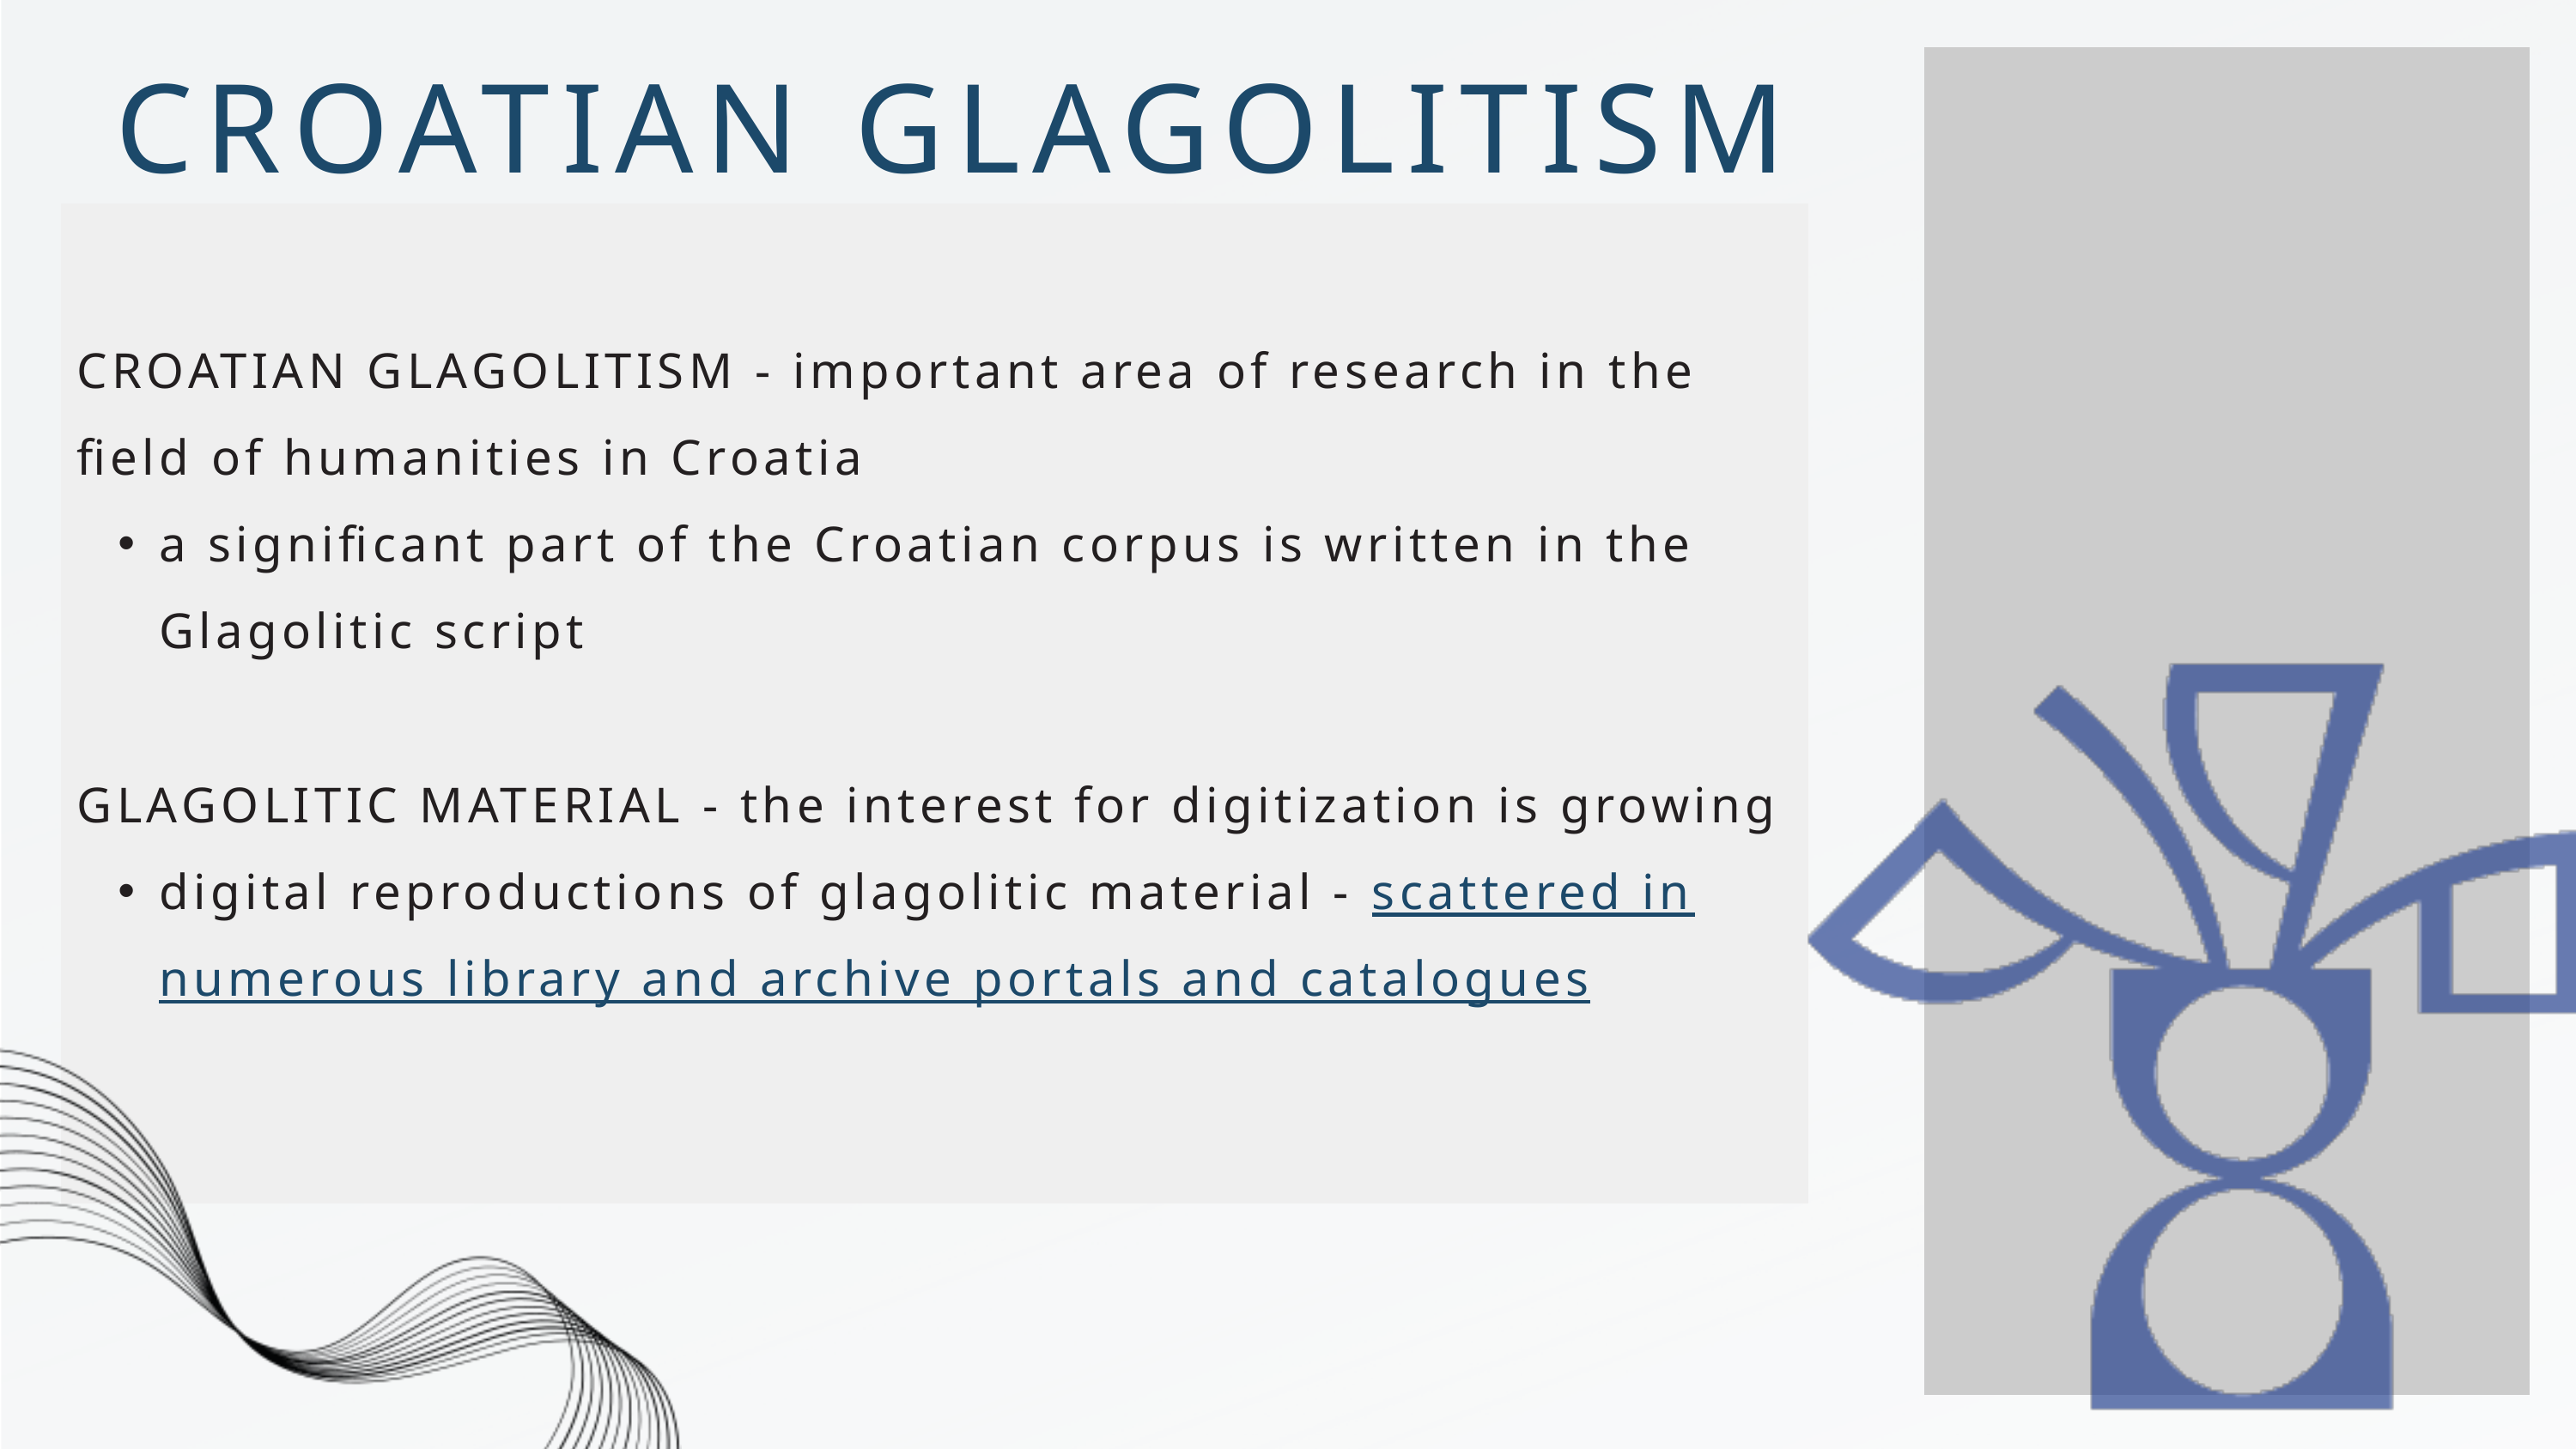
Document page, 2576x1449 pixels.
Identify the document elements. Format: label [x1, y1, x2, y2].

text_box [60, 203, 1809, 1204]
picture [0, 0, 2576, 1449]
text_box [1924, 47, 2530, 627]
